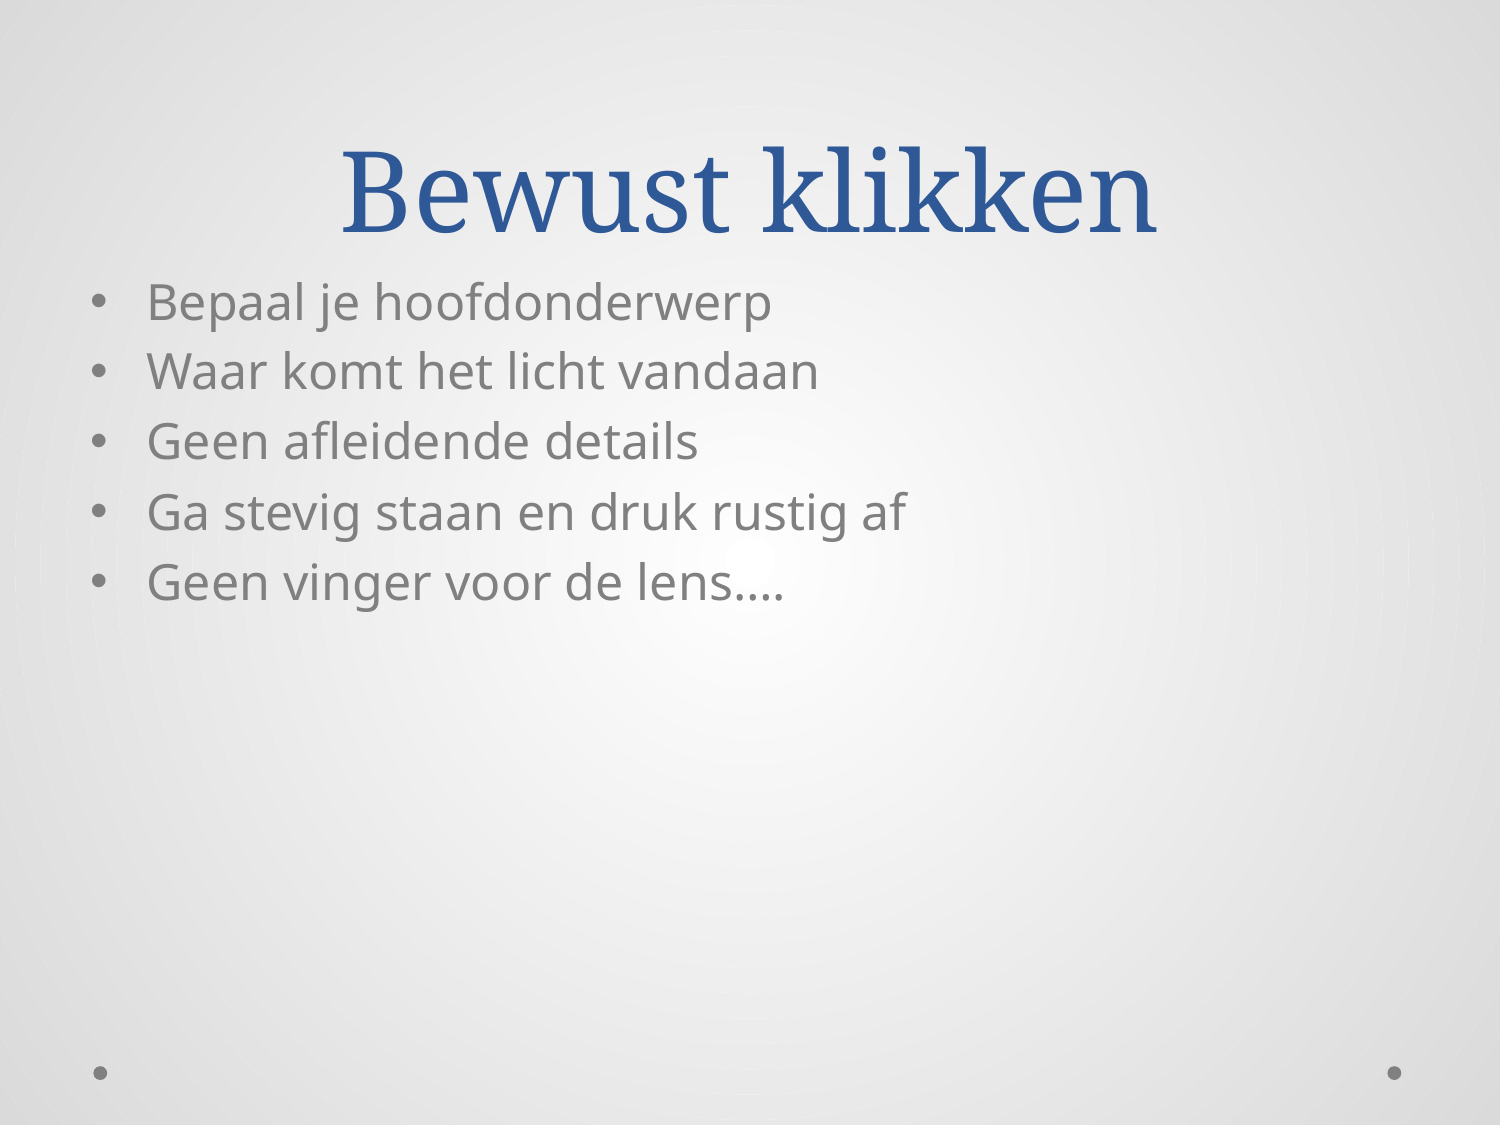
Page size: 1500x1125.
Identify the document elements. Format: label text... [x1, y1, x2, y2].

list Bepaal je hoofdonderwerp Waar komt het licht vandaan Geen afleidende details Ga stevig staan en druk rustig af Geen vinger voor de lens…. [75, 262, 1425, 1005]
title Bewust klikken [75, 0, 1425, 262]
